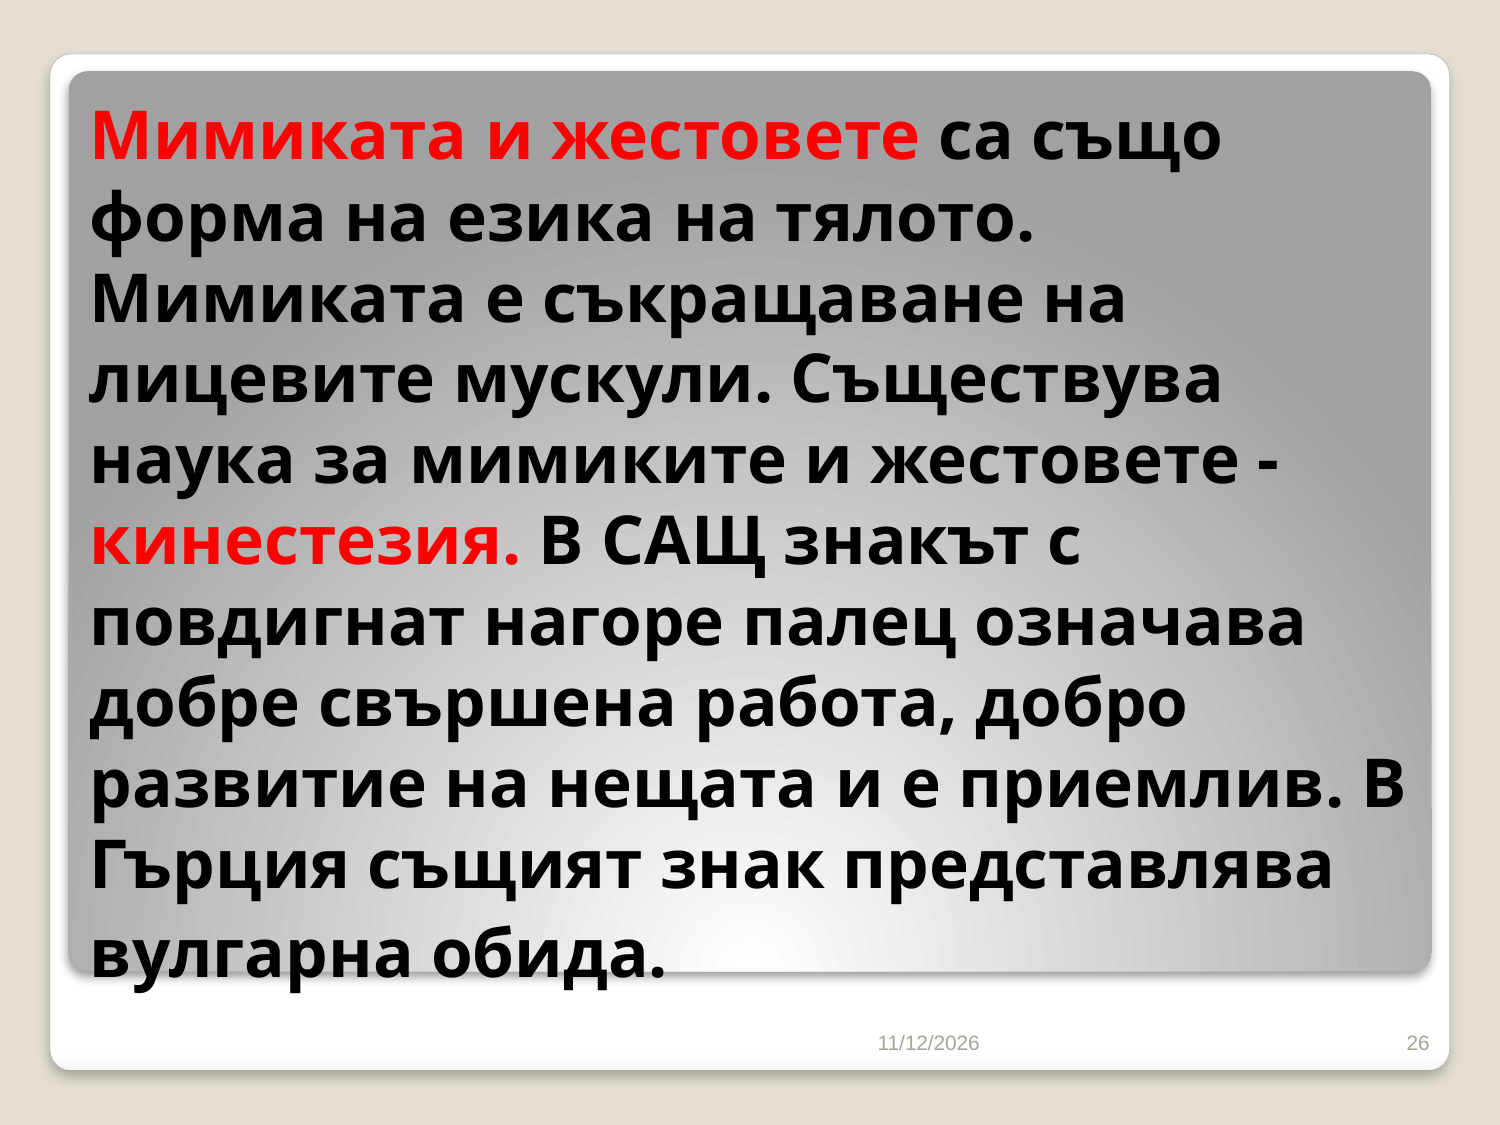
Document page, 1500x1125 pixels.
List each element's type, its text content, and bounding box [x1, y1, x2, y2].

title Мимиката и жестовете са също форма на езика на тялото. Мимиката е съкращаване на лицевите мускули. Съществува наука за мимиките и жестовете - кинестезия. В САЩ знакът с повдигнат нагоре палец означава добре свършена работа, добро развитие на нещата и е приемлив. В Гърция същият знак представлява вулгарна обида. [75, 78, 1425, 1000]
slide_number 26 [1369, 1002, 1445, 1063]
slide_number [619, 1002, 995, 1063]
